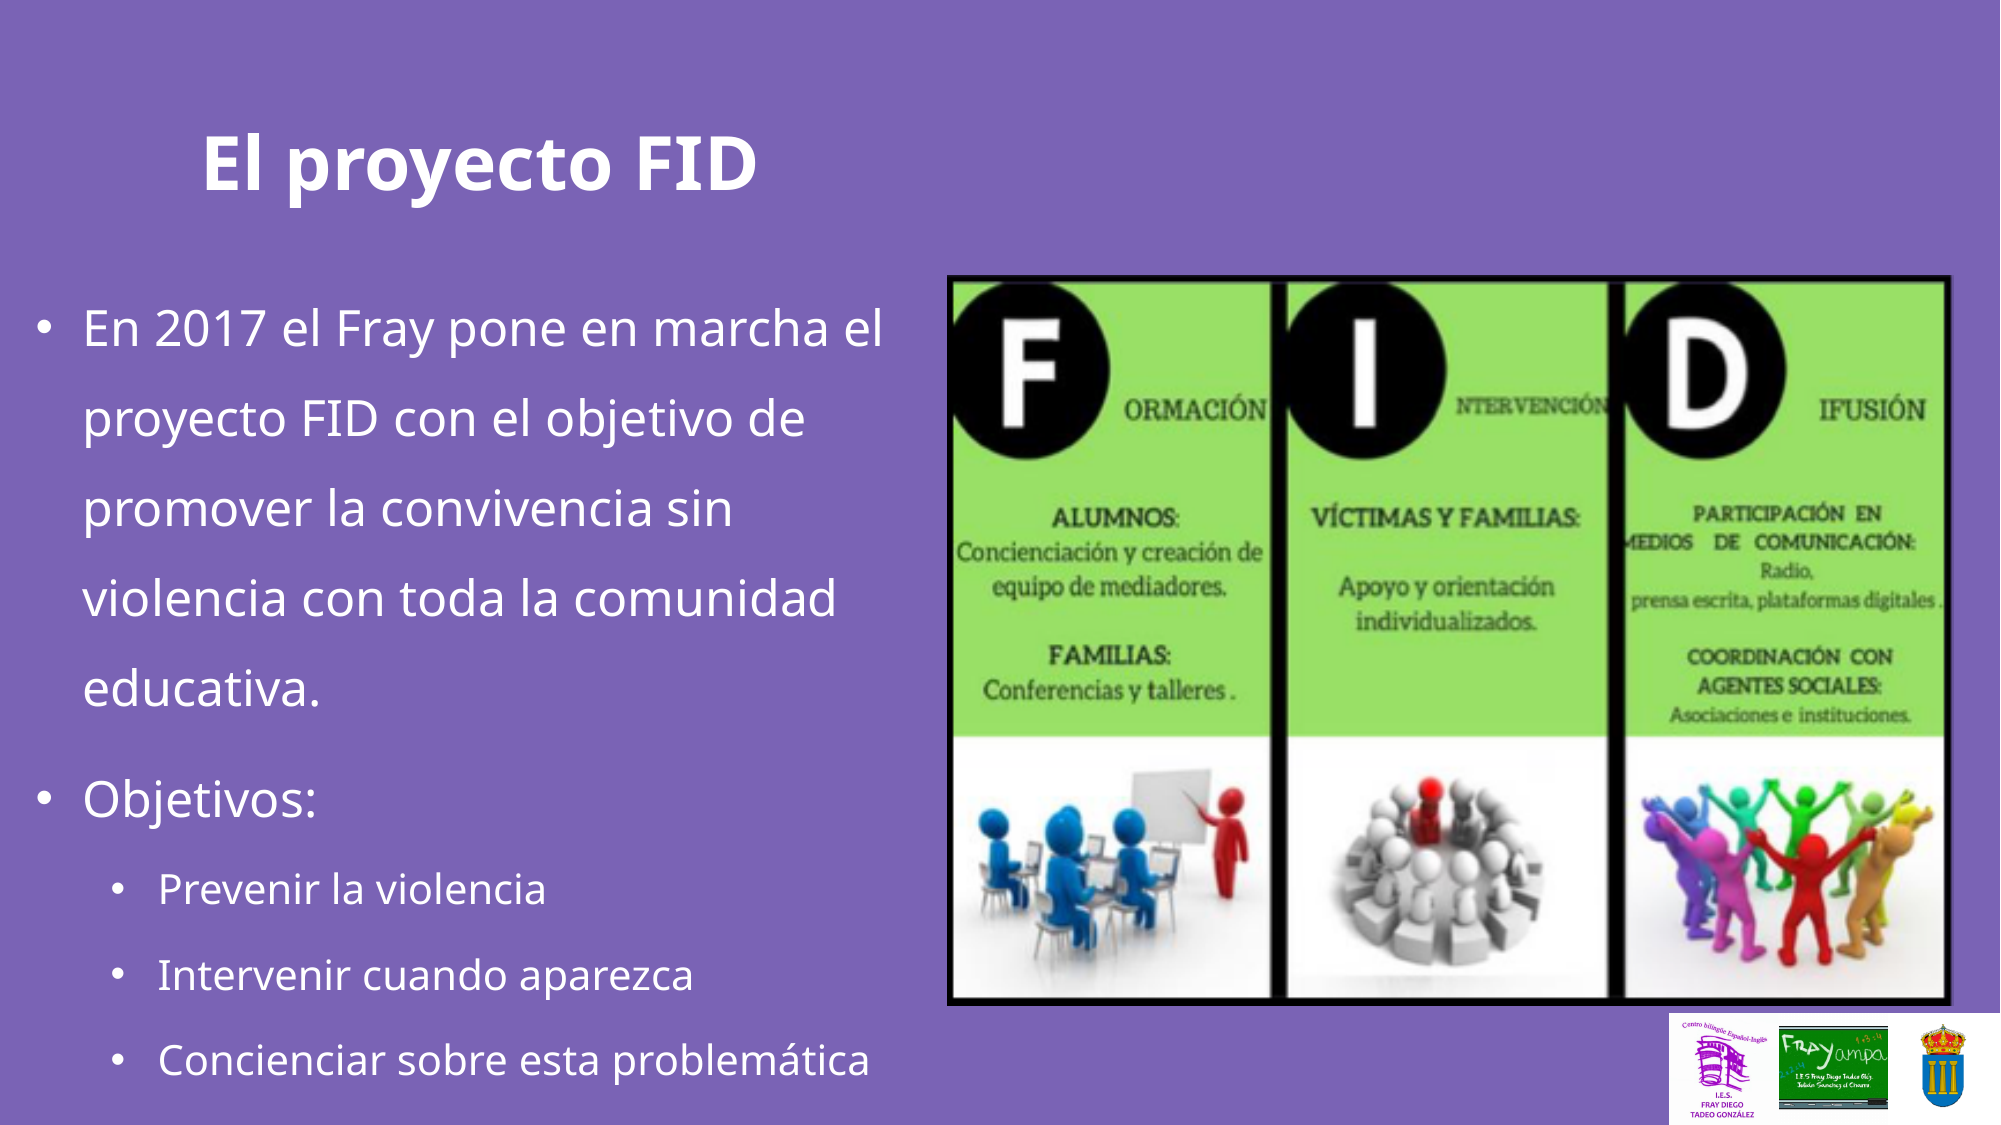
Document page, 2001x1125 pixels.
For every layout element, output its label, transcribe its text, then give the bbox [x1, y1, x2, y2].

text_box En 2017 el Fray pone en marcha el proyecto FID con el objetivo de promover la convivencia sin violencia con toda la comunidad educativa. Objetivos: Prevenir la violencia Intervenir cuando aparezca Concienciar sobre esta problemática [20, 259, 960, 1064]
text_box El proyecto FID [64, 43, 897, 259]
picture [947, 275, 1954, 1006]
picture [1669, 1013, 2000, 1125]
